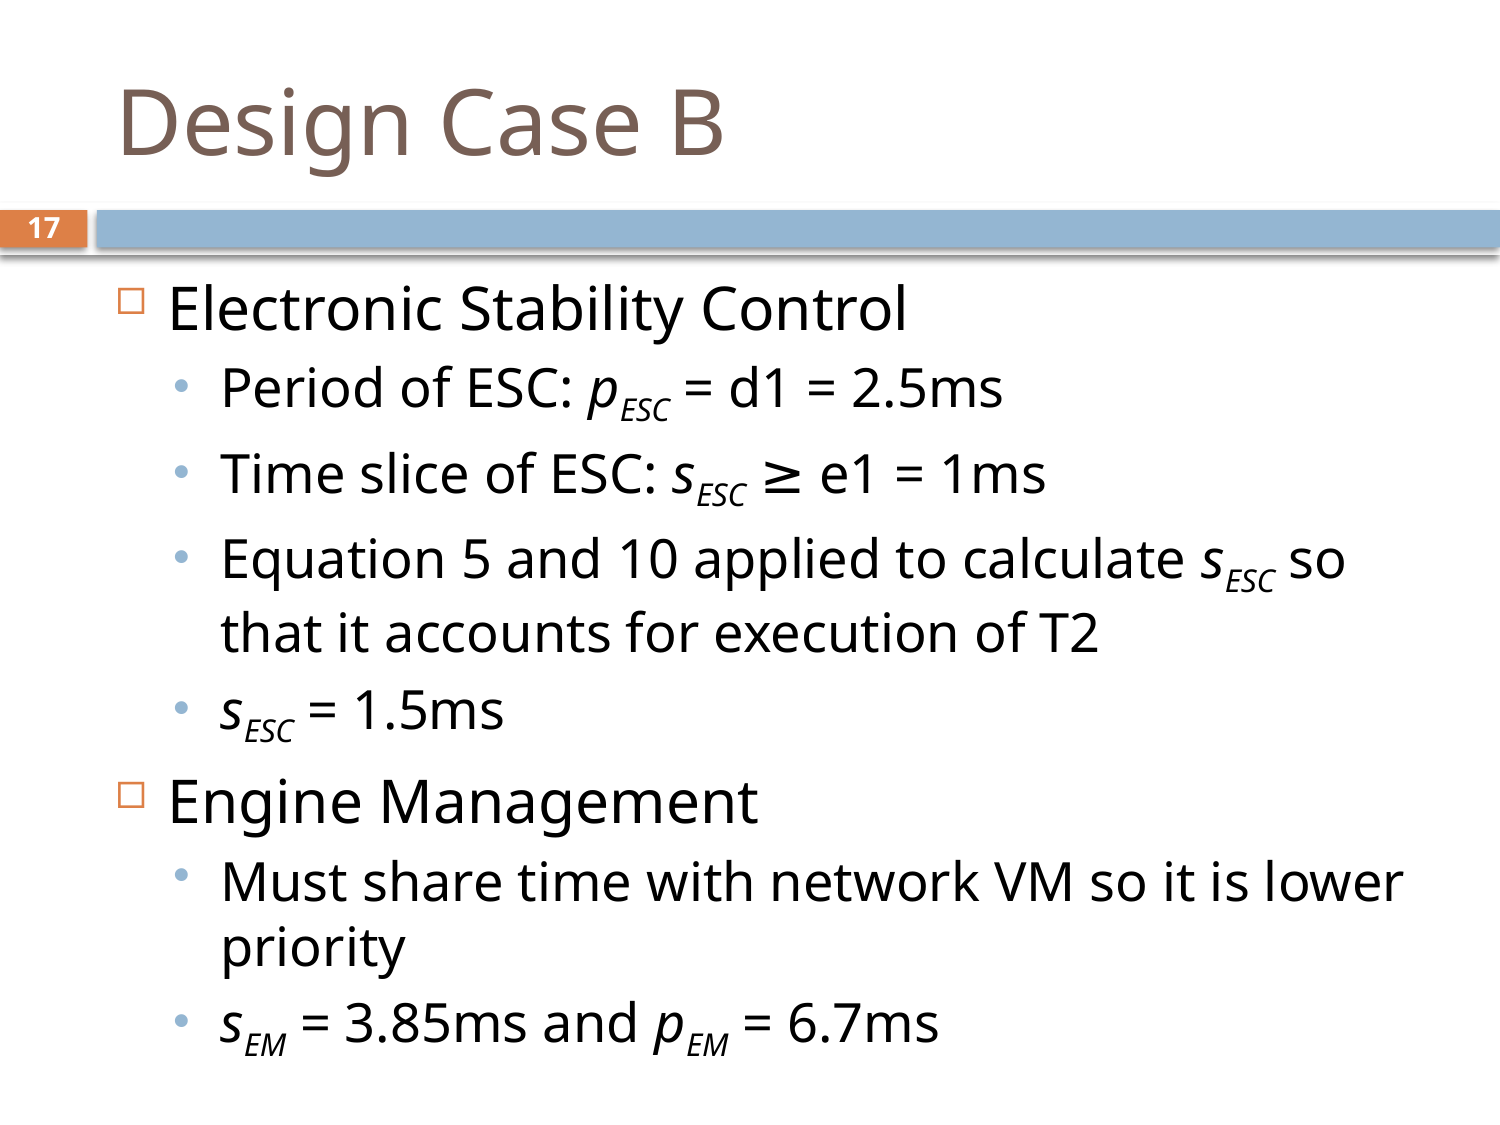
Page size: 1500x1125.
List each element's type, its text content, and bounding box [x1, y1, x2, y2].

title Design Case B [100, 37, 1438, 200]
list Electronic Stability Control Period of ESC: pESC = d1 = 2.5ms Time slice of ESC: sESC ≥ e1 = 1ms Equation 5 and 10 applied to calculate sESC so that it accounts for execution of T2 sESC = 1.5ms Engine Management Must share time with network VM so it is lower priority sEM = 3.85ms and pEM = 6.7ms [100, 262, 1438, 1000]
slide_number 17 [0, 208, 88, 249]
